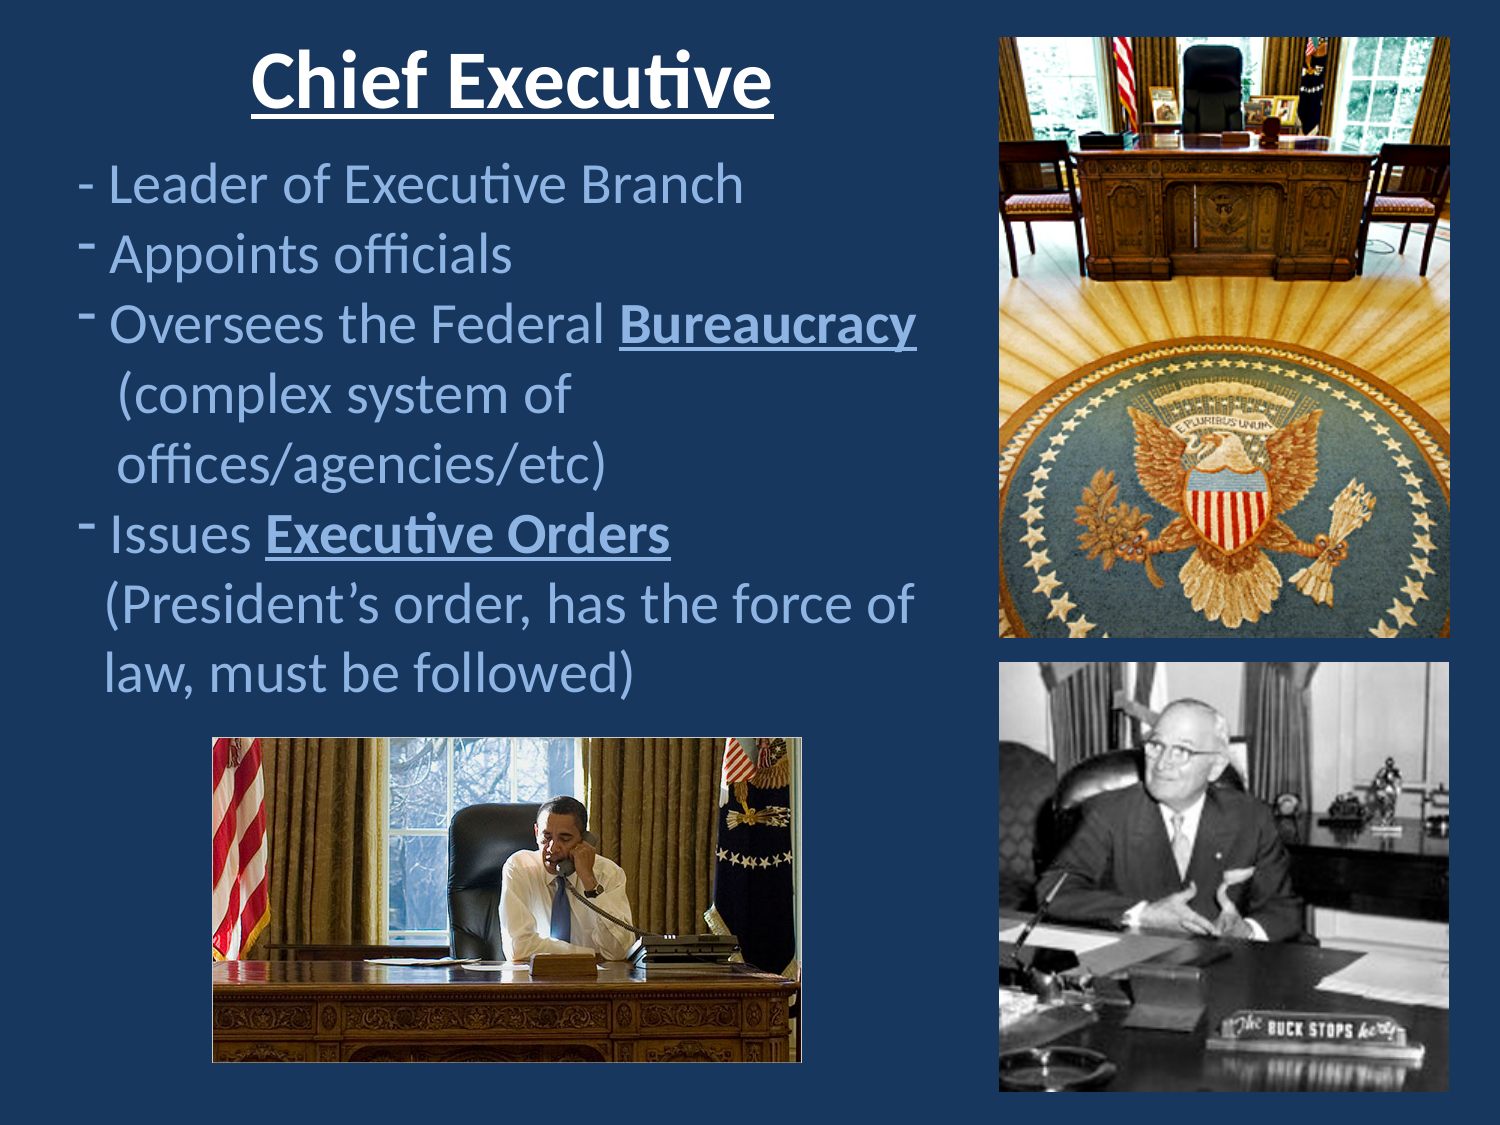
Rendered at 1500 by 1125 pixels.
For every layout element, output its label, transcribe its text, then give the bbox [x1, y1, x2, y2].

text_box Chief Executive [0, 0, 1025, 150]
picture [999, 662, 1449, 1092]
picture [999, 37, 1451, 638]
picture [212, 737, 802, 1063]
text_box - Leader of Executive Branch Appoints officials Oversees the Federal Bureaucracy (complex system of offices/agencies/etc) Issues Executive Orders (President’s order, has the force of law, must be followed) [62, 137, 975, 712]
